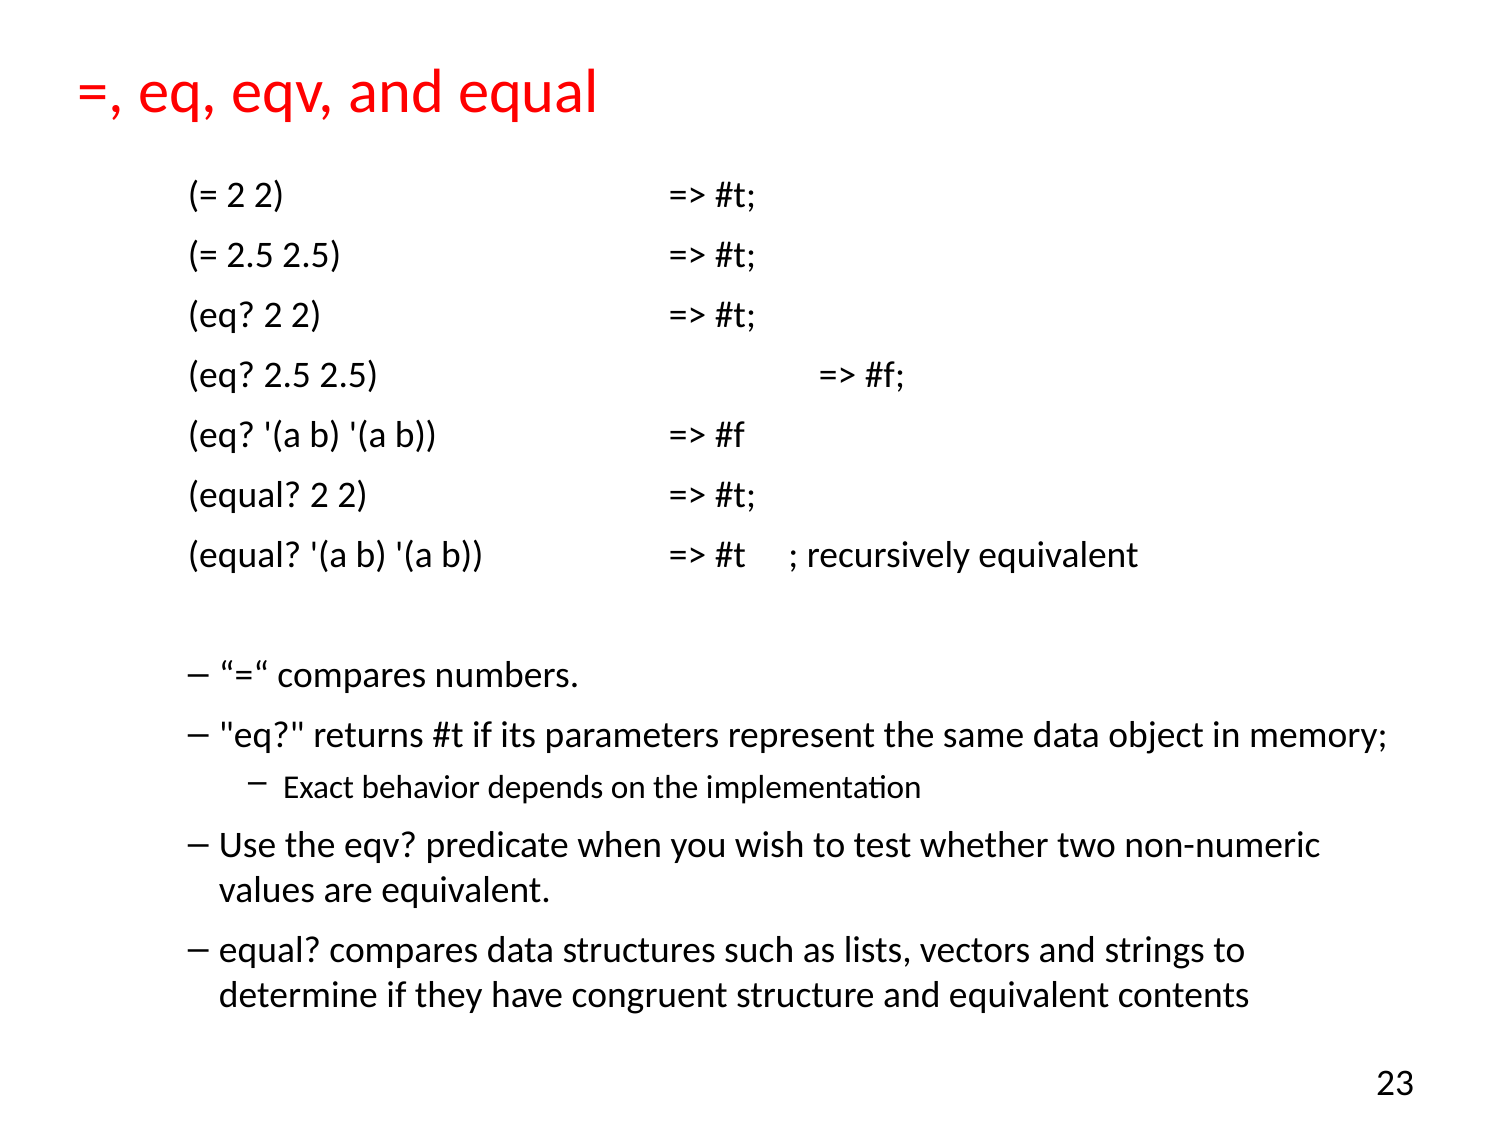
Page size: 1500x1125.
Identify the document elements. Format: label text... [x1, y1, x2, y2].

list (= 2 2) => #t; (= 2.5 2.5) => #t; (eq? 2 2) => #t; (eq? 2.5 2.5) => #f; (eq? '(a b) '(a b)) => #f (equal? 2 2) => #t; (equal? '(a b) '(a b)) => #t ; recursively equivalent “=“ compares numbers. "eq?" returns #t if its parameters represent the same data object in memory; Exact behavior depends on the implementation Use the eqv? predicate when you wish to test whether two non-numeric values are equivalent. equal? compares data structures such as lists, vectors and strings to determine if they have congruent structure and equivalent contents [99, 162, 1426, 1026]
slide_number 23 [1349, 1049, 1438, 1101]
title =, eq, eqv, and equal [62, 49, 1426, 126]
